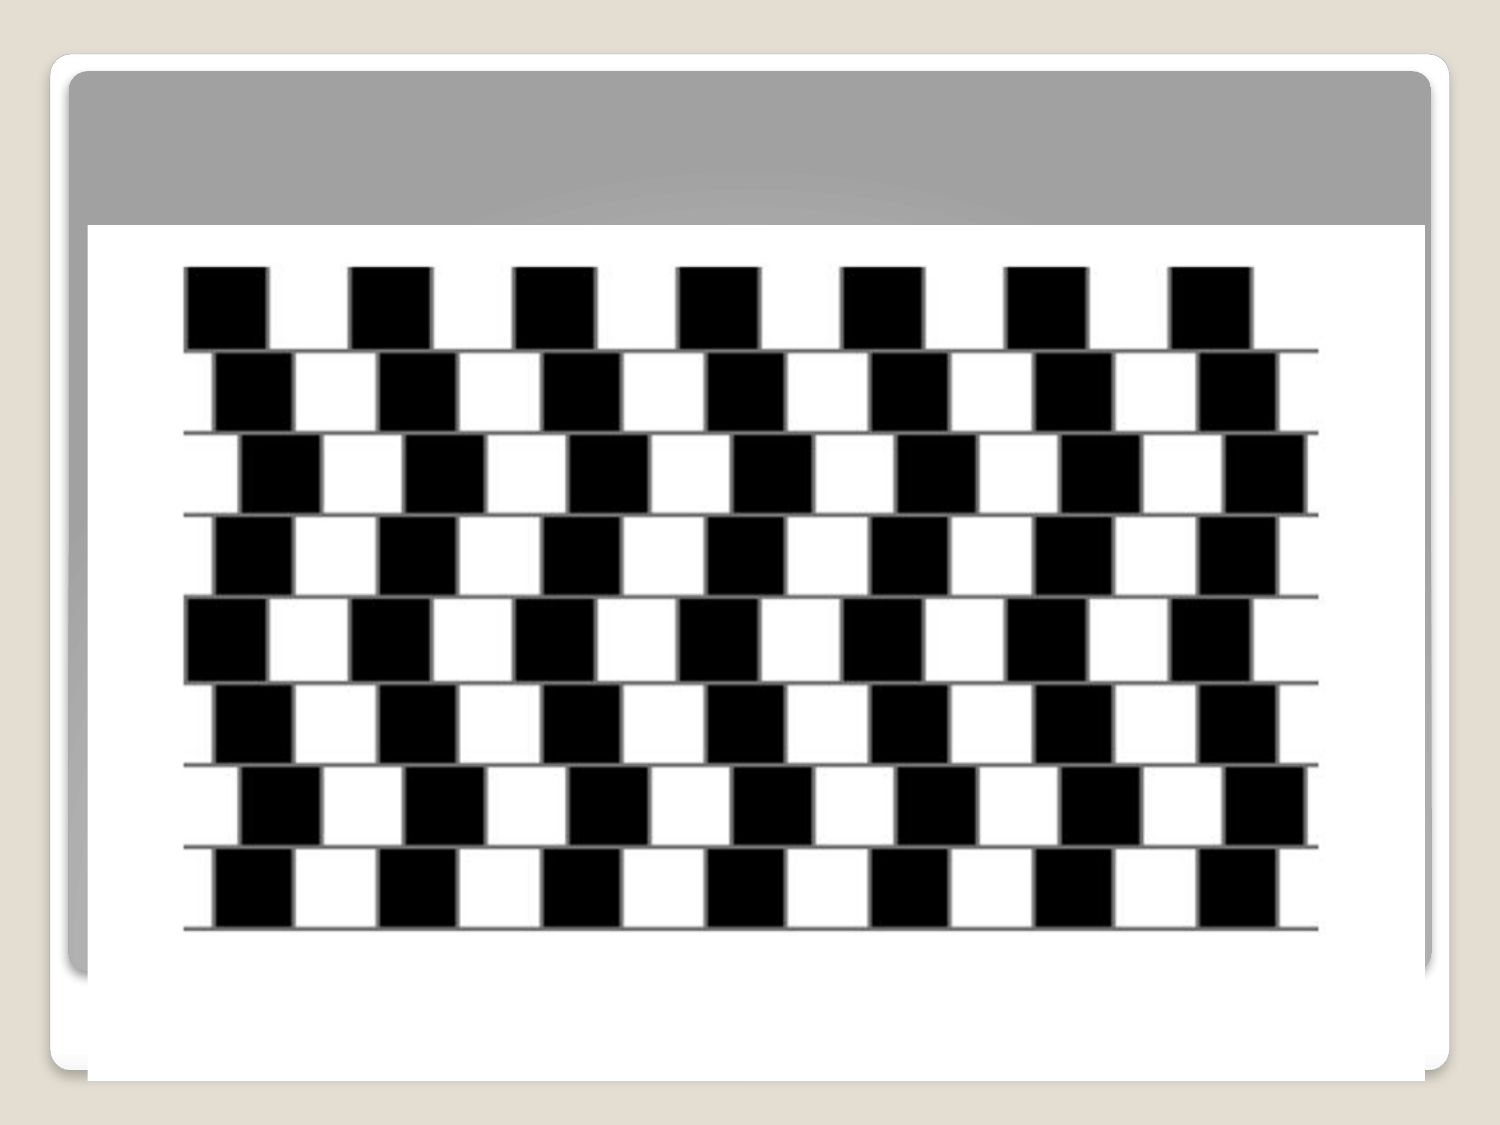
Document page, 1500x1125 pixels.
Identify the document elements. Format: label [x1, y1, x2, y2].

picture [87, 224, 1426, 1081]
